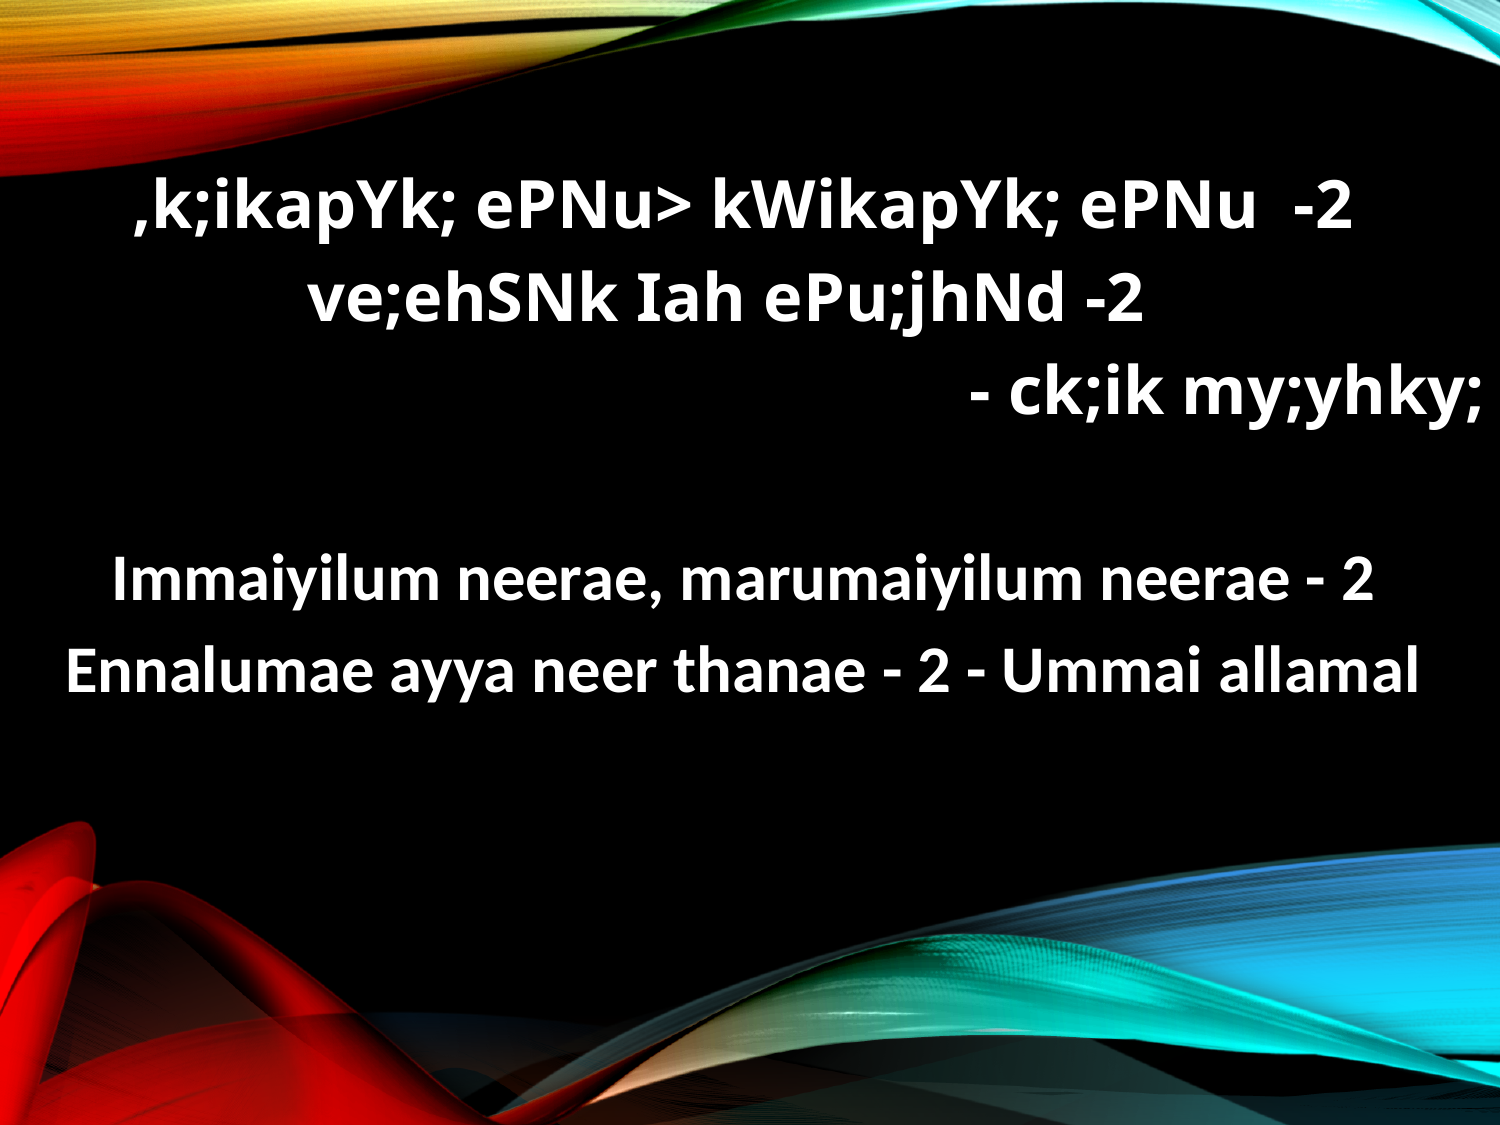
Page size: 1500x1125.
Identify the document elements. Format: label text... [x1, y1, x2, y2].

subtitle ,k;ikapYk; ePNu> kWikapYk; ePNu -2 ve;ehSNk Iah ePu;jhNd -2 - ck;ik my;yhky; Immaiyilum neerae, marumaiyilum neerae - 2 Ennalumae ayya neer thanae - 2 - Ummai allamal [0, 62, 1500, 863]
picture [0, 863, 1500, 1125]
picture [0, 0, 1500, 62]
